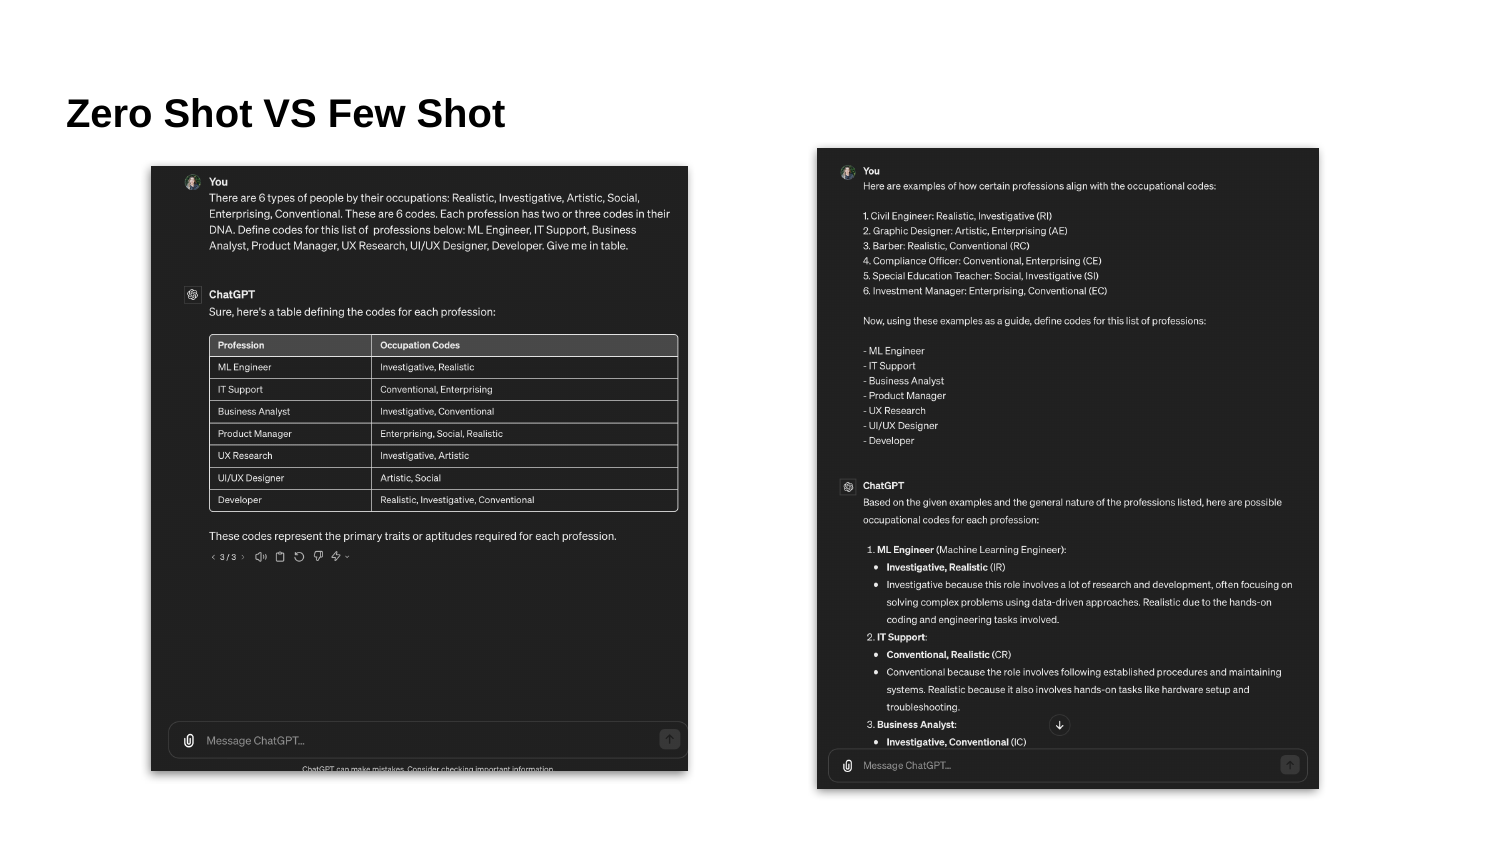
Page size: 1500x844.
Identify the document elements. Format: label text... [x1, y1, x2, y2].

title Zero Shot VS Few Shot [51, 72, 706, 167]
picture [150, 166, 688, 772]
picture [817, 148, 1319, 790]
